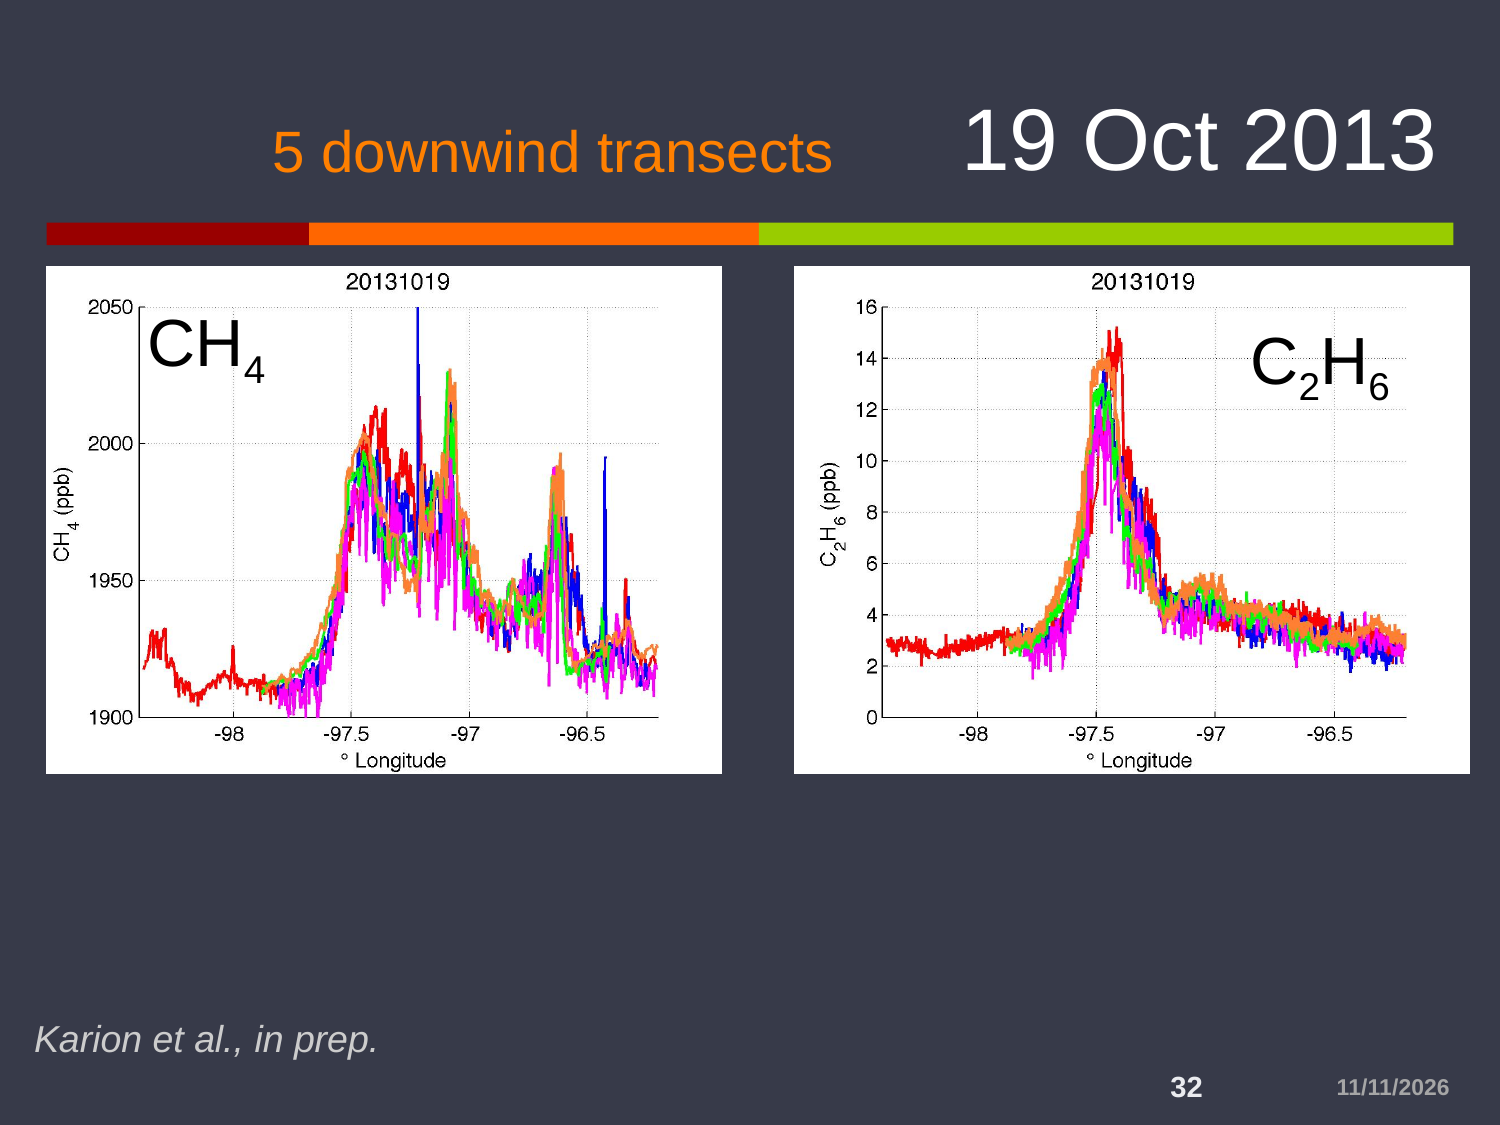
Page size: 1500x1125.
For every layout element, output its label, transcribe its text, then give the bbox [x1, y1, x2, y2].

text_box Karion et al., in prep. [19, 1008, 395, 1068]
text_box 5 downwind transects [258, 106, 905, 192]
picture [793, 265, 1470, 774]
picture [46, 265, 723, 774]
title 19 Oct 2013 [46, 56, 1454, 215]
slide_number 32 [1114, 1055, 1218, 1115]
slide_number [1114, 1055, 1465, 1116]
